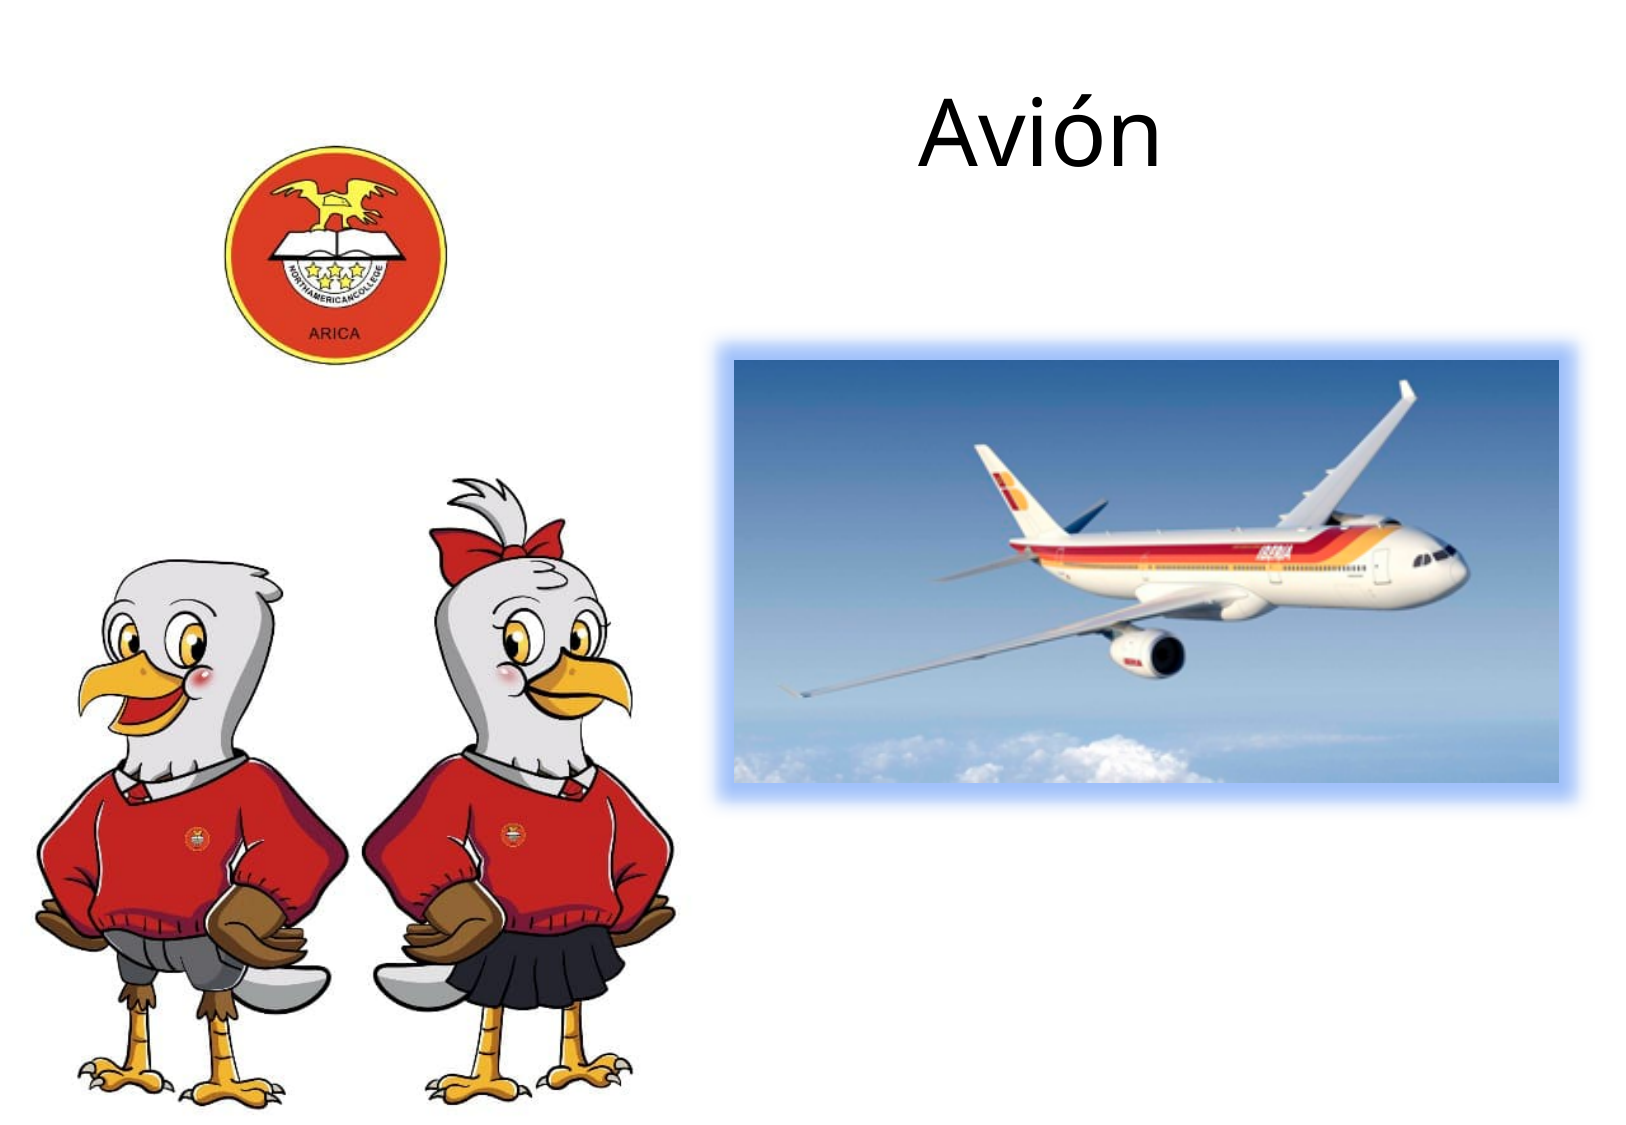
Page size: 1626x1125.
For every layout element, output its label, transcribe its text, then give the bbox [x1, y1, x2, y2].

picture [0, 0, 1626, 1125]
title Avión [602, 80, 1506, 194]
